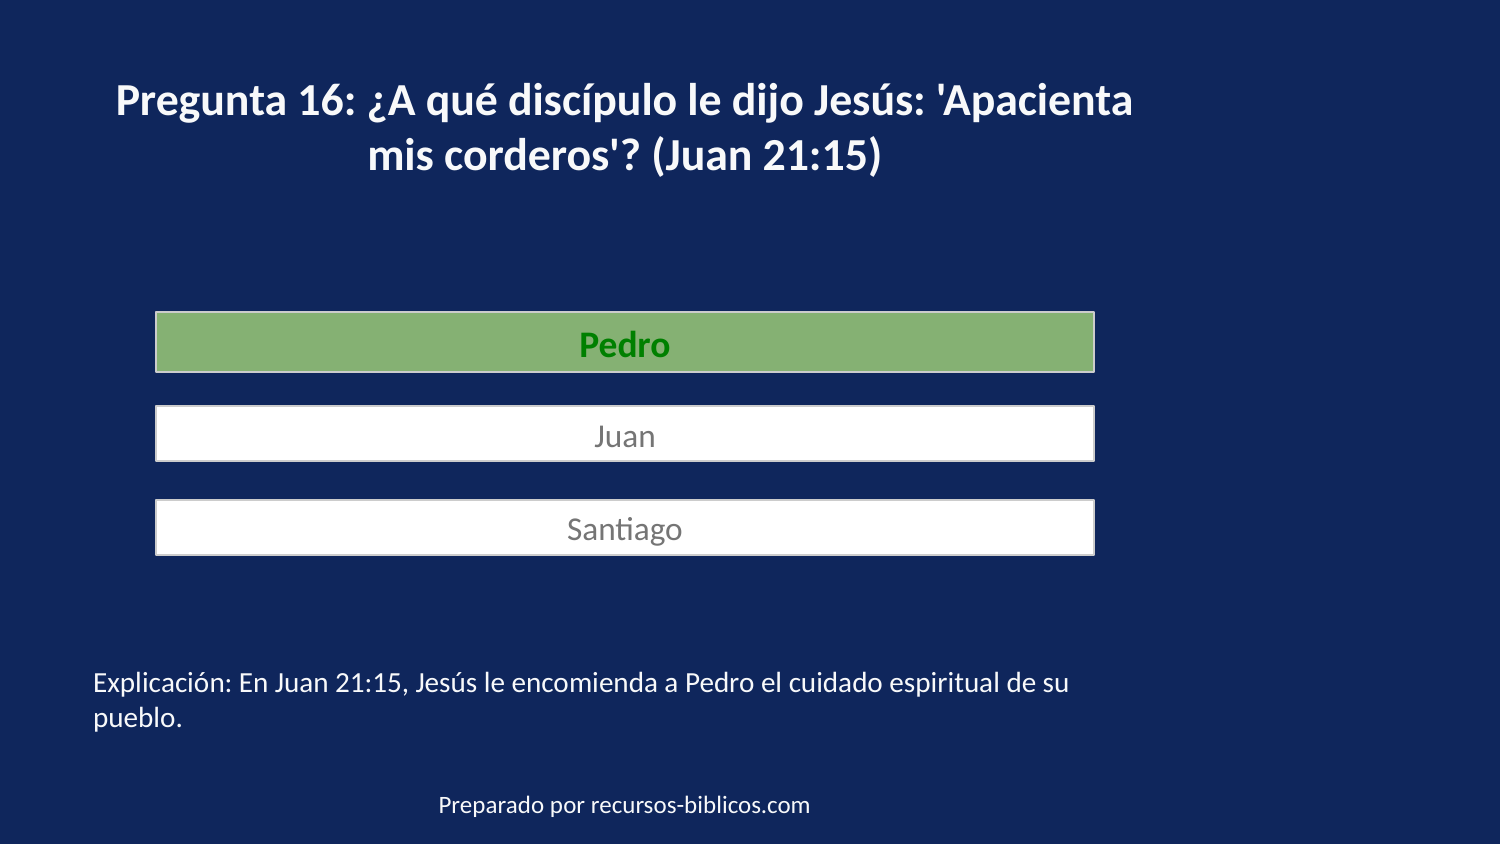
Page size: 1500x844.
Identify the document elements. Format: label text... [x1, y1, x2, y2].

text_box Preparado por recursos-biblicos.com [78, 781, 1172, 827]
text_box Pedro [156, 312, 1094, 373]
text_box Juan [156, 406, 1094, 462]
text_box Explicación: En Juan 21:15, Jesús le encomienda a Pedro el cuidado espiritual de su pueblo. [78, 656, 1172, 742]
text_box Pregunta 16: ¿A qué discípulo le dijo Jesús: 'Apacienta mis corderos'? (Juan 21:15) [78, 62, 1172, 188]
text_box Santiago [156, 499, 1094, 555]
